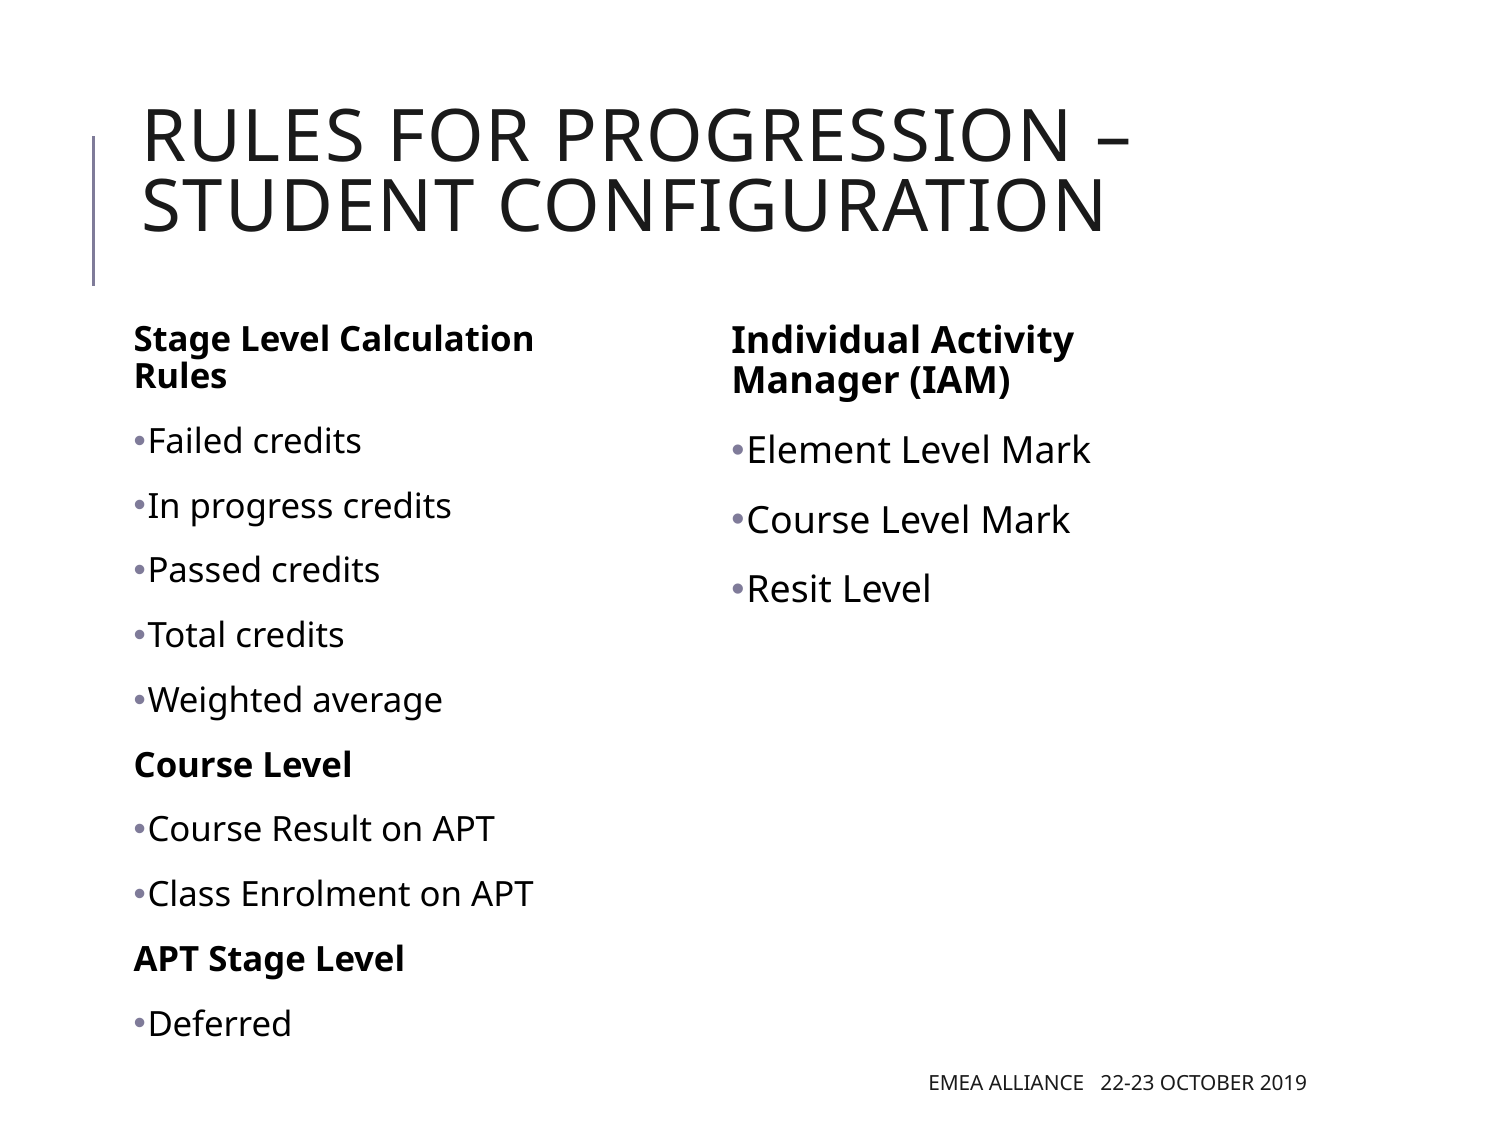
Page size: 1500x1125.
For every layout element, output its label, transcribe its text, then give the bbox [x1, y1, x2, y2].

list Stage Level Calculation Rules Failed credits In progress credits Passed credits Total credits Weighted average Course Level Course Result on APT Class Enrolment on APT APT Stage Level Deferred [126, 313, 641, 1052]
text_box Individual Activity Manager (IAM) Element Level Mark Course Level Mark Resit Level [723, 313, 1239, 1052]
title RULES for pROGRESSION – Student CONFIGURATION [126, 96, 1322, 342]
footer EMEA Alliance 22-23 October 2019 [595, 1061, 1322, 1107]
